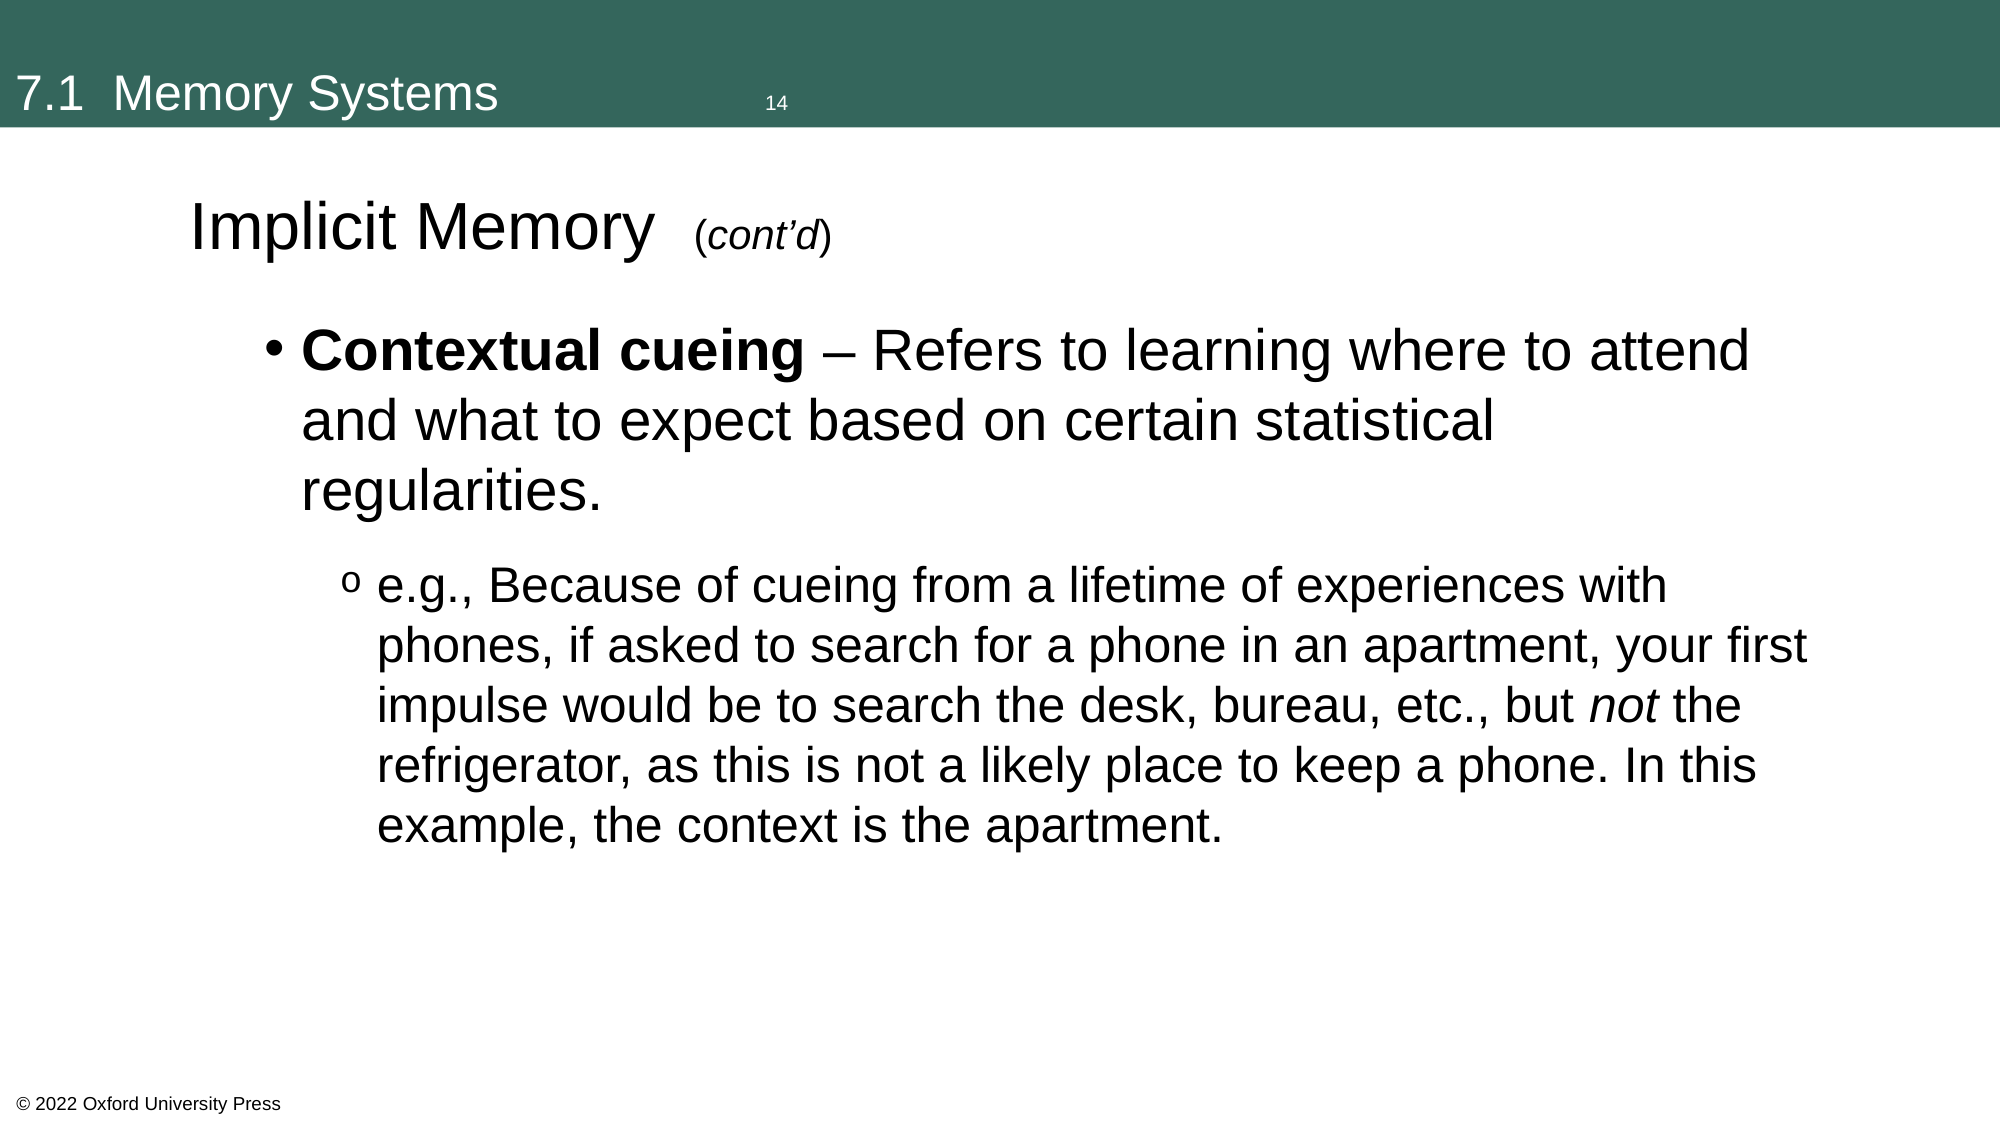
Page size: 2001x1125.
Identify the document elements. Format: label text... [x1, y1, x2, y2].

list Implicit Memory (cont’d) Contextual cueing – Refers to learning where to attend and what to expect based on certain statistical regularities. e.g., Because of cueing from a lifetime of experiences with phones, if asked to search for a phone in an apartment, your first impulse would be to search the desk, bureau, etc., but not the refrigerator, as this is not a likely place to keep a phone. In this example, the context is the apartment. [174, 174, 1825, 1075]
title 7.1 Memory Systems 14 [0, 0, 2000, 128]
